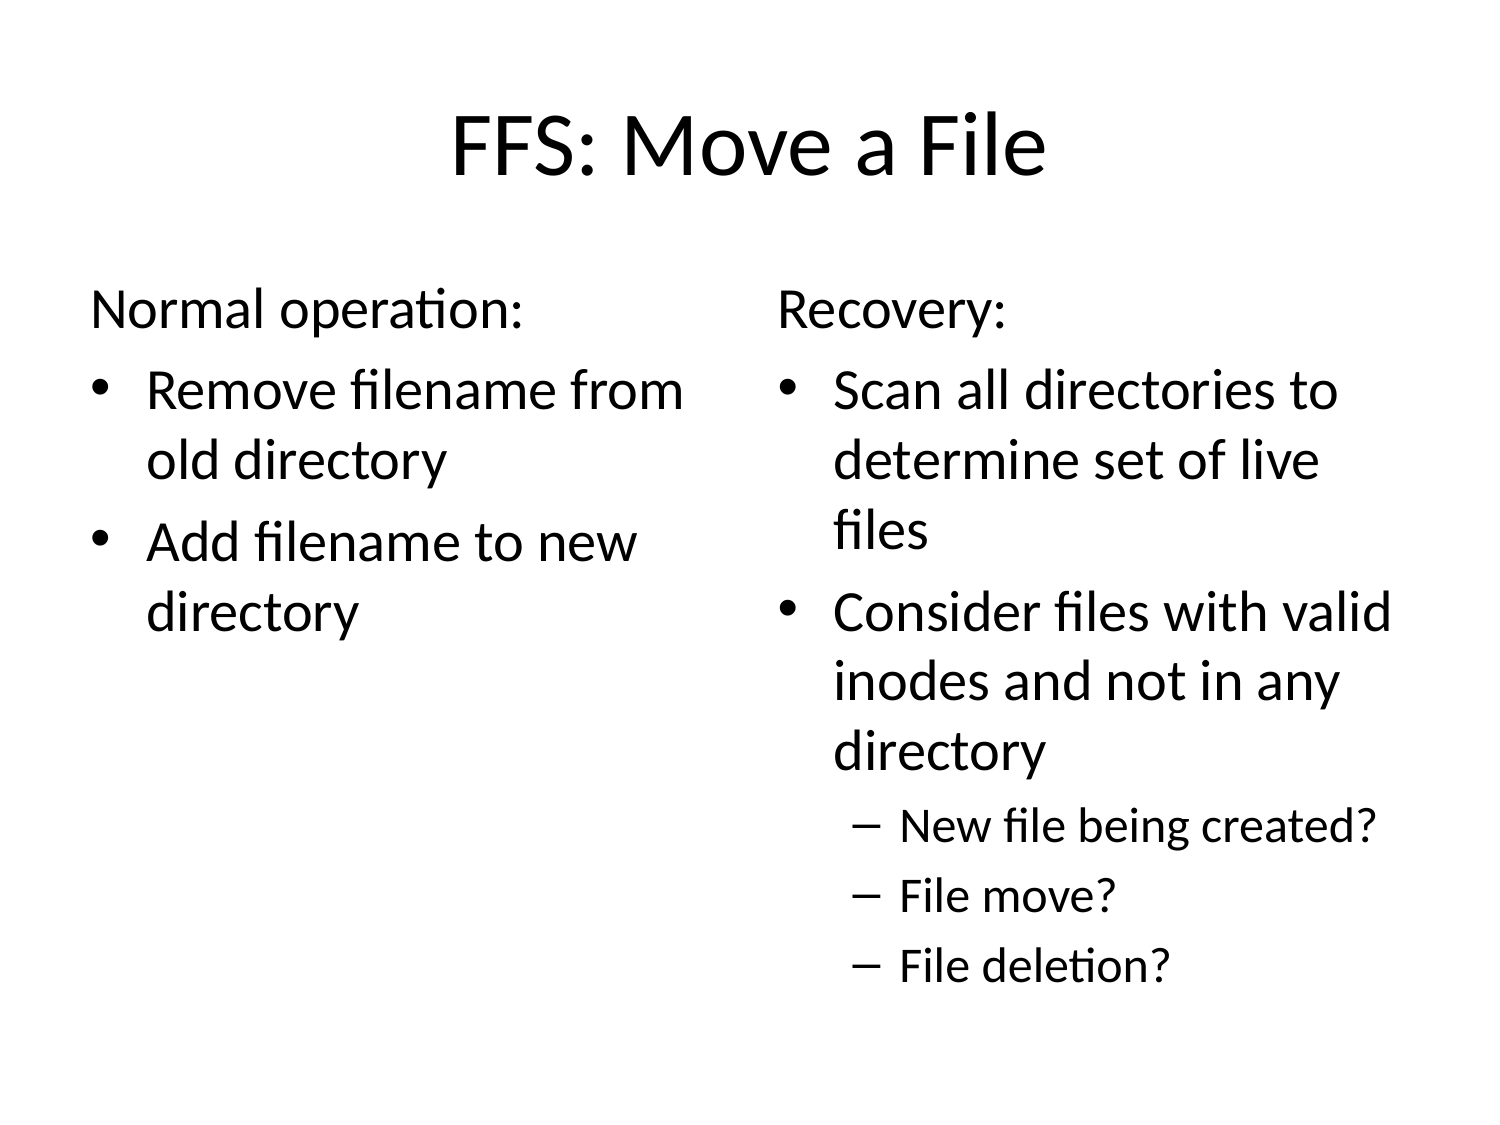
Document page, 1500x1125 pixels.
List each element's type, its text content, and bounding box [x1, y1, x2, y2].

list Normal operation: Remove filename from old directory Add filename to new directory [75, 262, 738, 1005]
title FFS: Move a File [75, 45, 1425, 233]
list Recovery: Scan all directories to determine set of live files Consider files with valid inodes and not in any directory New file being created? File move? File deletion? [762, 262, 1425, 1005]
